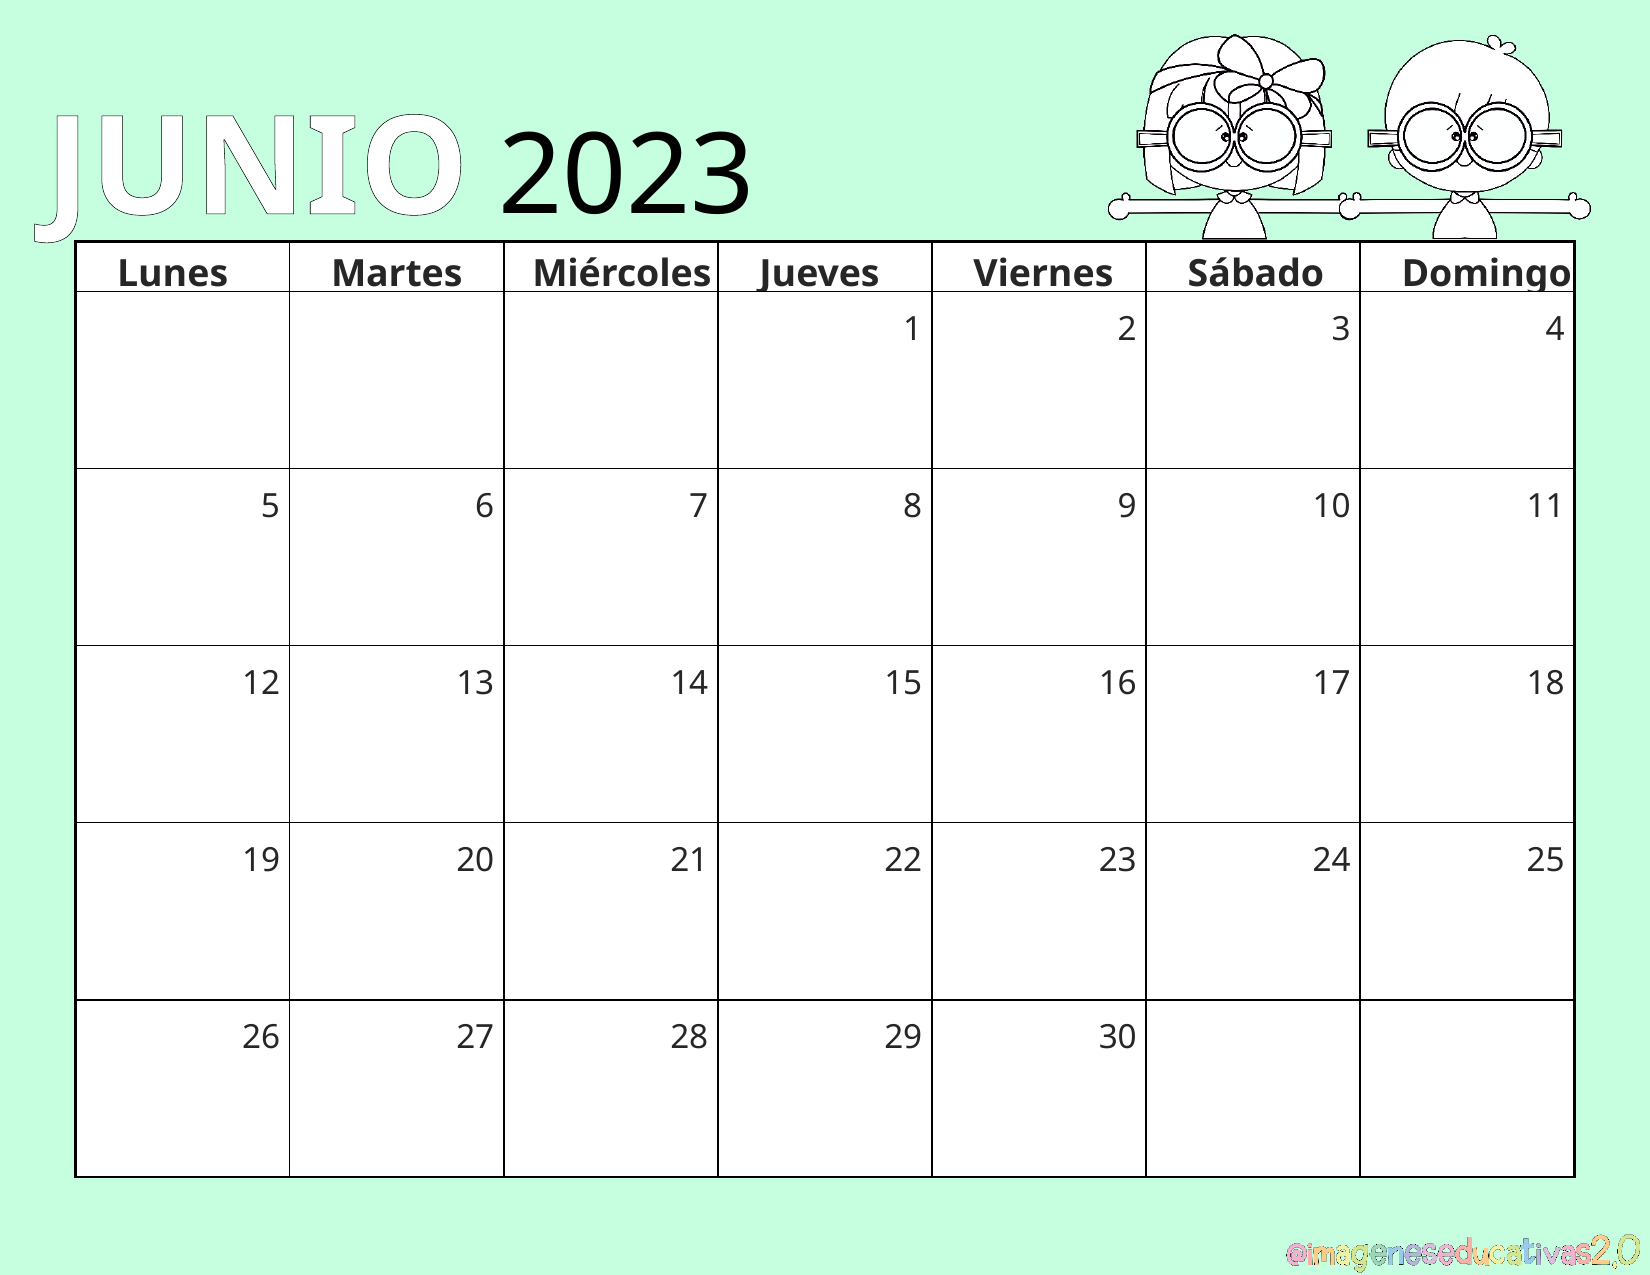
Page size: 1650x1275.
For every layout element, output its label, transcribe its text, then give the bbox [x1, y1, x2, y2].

table_cell 22 [719, 823, 931, 999]
table_cell [1361, 1001, 1573, 1176]
table_cell 8 [719, 469, 931, 645]
table_cell 17 [1147, 646, 1359, 822]
table_cell 28 [505, 1001, 717, 1176]
table_cell 21 [505, 823, 717, 999]
table_cell 2 [933, 292, 1145, 468]
table_cell 9 [933, 469, 1145, 645]
table_cell 27 [290, 1001, 503, 1176]
table_header Jueves [719, 243, 931, 291]
table_cell 23 [933, 823, 1145, 999]
text_box JUNIO 2023 [29, 68, 771, 249]
table_cell [1147, 1001, 1359, 1176]
table_cell 25 [1361, 823, 1573, 999]
table_cell 3 [1147, 292, 1359, 468]
table_cell 1 [719, 292, 931, 468]
table_cell 6 [290, 469, 503, 645]
table_cell 19 [77, 823, 289, 999]
table_header Sábado [1147, 252, 1359, 291]
table_cell 30 [933, 1001, 1145, 1176]
table_cell 15 [719, 646, 931, 822]
table_cell 18 [1361, 646, 1573, 822]
table_header Martes [290, 243, 503, 291]
table_cell 13 [290, 646, 503, 822]
table_cell 5 [77, 469, 289, 645]
table_header Viernes [933, 243, 1145, 291]
table_cell [77, 292, 289, 468]
picture [1097, 34, 1601, 244]
table_cell [505, 292, 717, 468]
table_cell 7 [505, 469, 717, 645]
table_cell 26 [77, 1001, 289, 1176]
table_cell [290, 292, 503, 468]
table_header Miércoles [505, 243, 717, 291]
table_cell 4 [1361, 292, 1573, 468]
picture [1281, 1225, 1645, 1275]
table_cell 29 [719, 1001, 931, 1176]
table_cell 12 [77, 646, 289, 822]
table_cell 16 [933, 646, 1145, 822]
table_cell 14 [505, 646, 717, 822]
table_cell 10 [1147, 469, 1359, 645]
table_header Domingo [1361, 252, 1573, 291]
table_cell 24 [1147, 823, 1359, 999]
table_cell 11 [1361, 469, 1573, 645]
table_header Lunes [77, 243, 289, 291]
table_cell 20 [290, 823, 503, 999]
